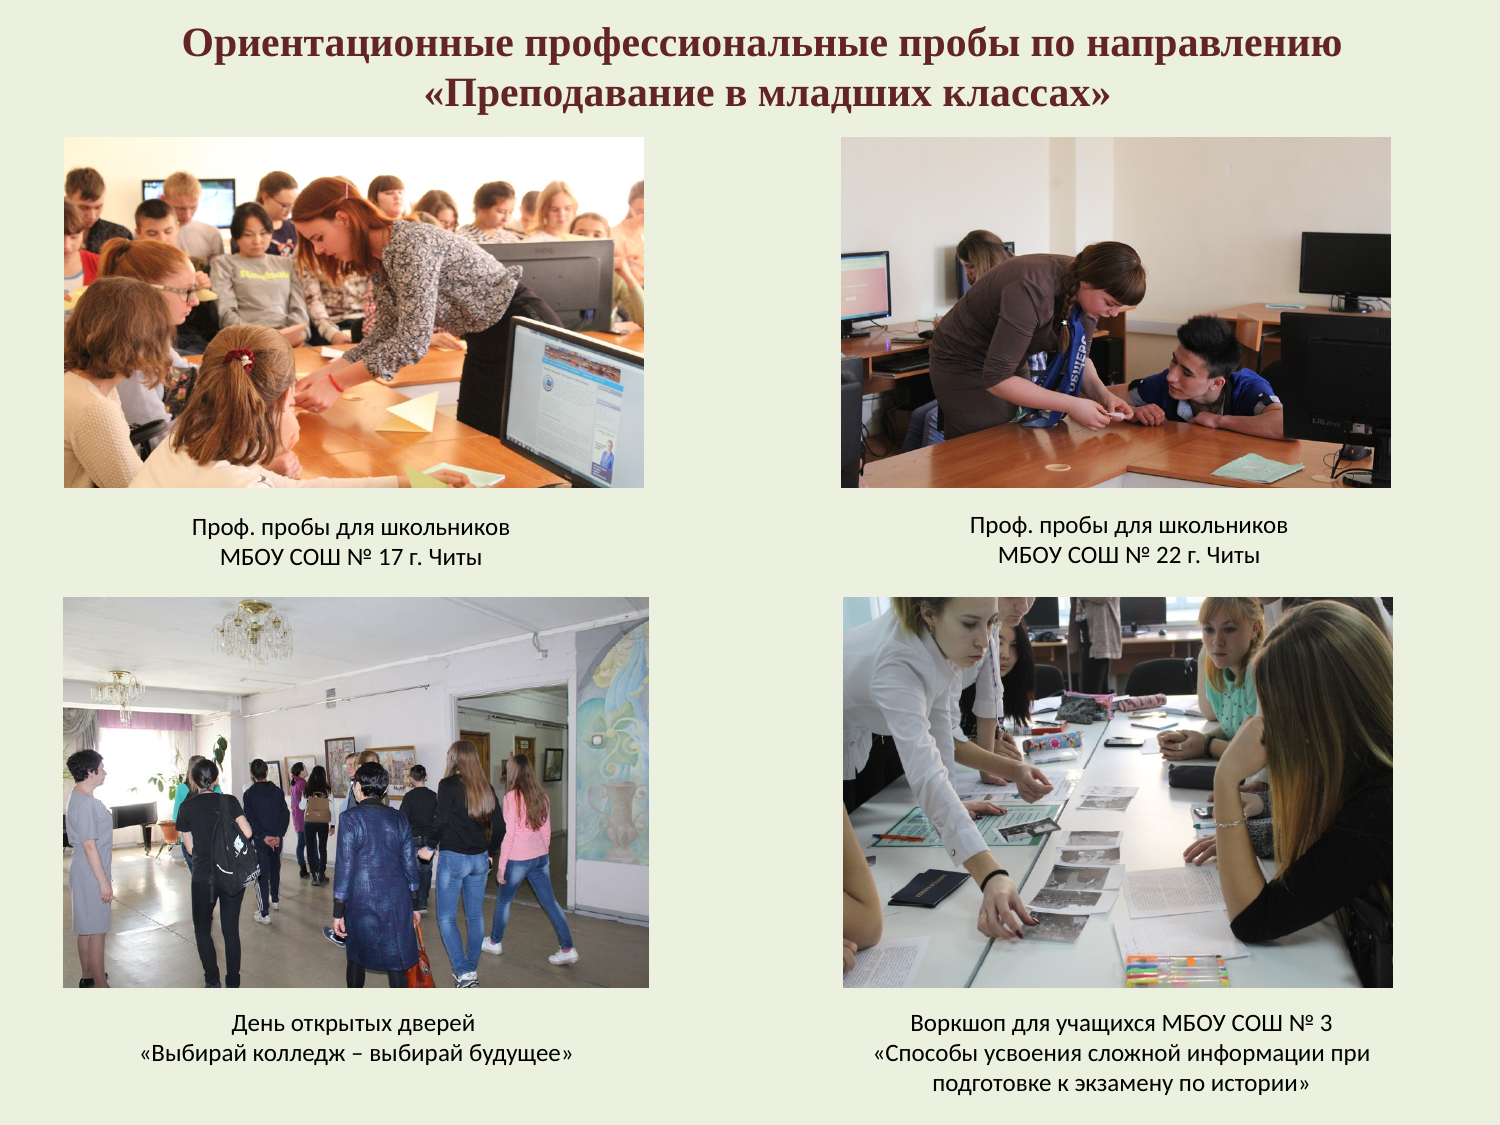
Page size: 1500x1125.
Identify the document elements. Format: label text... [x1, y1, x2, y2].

picture [842, 597, 1393, 988]
text_box Проф. пробы для школьников МБОУ СОШ № 17 г. Читы [64, 503, 644, 578]
picture [841, 136, 1392, 488]
picture [63, 597, 649, 988]
text_box Проф. пробы для школьников МБОУ СОШ № 22 г. Читы [843, 501, 1422, 577]
text_box Ориентационные профессиональные пробы по направлению «Преподавание в младших классах» [159, 7, 1376, 123]
text_box Воркшоп для учащихся МБОУ СОШ № 3 «Способы усвоения сложной информации при подготовке к экзамену по истории» [843, 999, 1401, 1104]
text_box День открытых дверей «Выбирай колледж – выбирай будущее» [64, 999, 649, 1075]
picture [64, 136, 644, 488]
